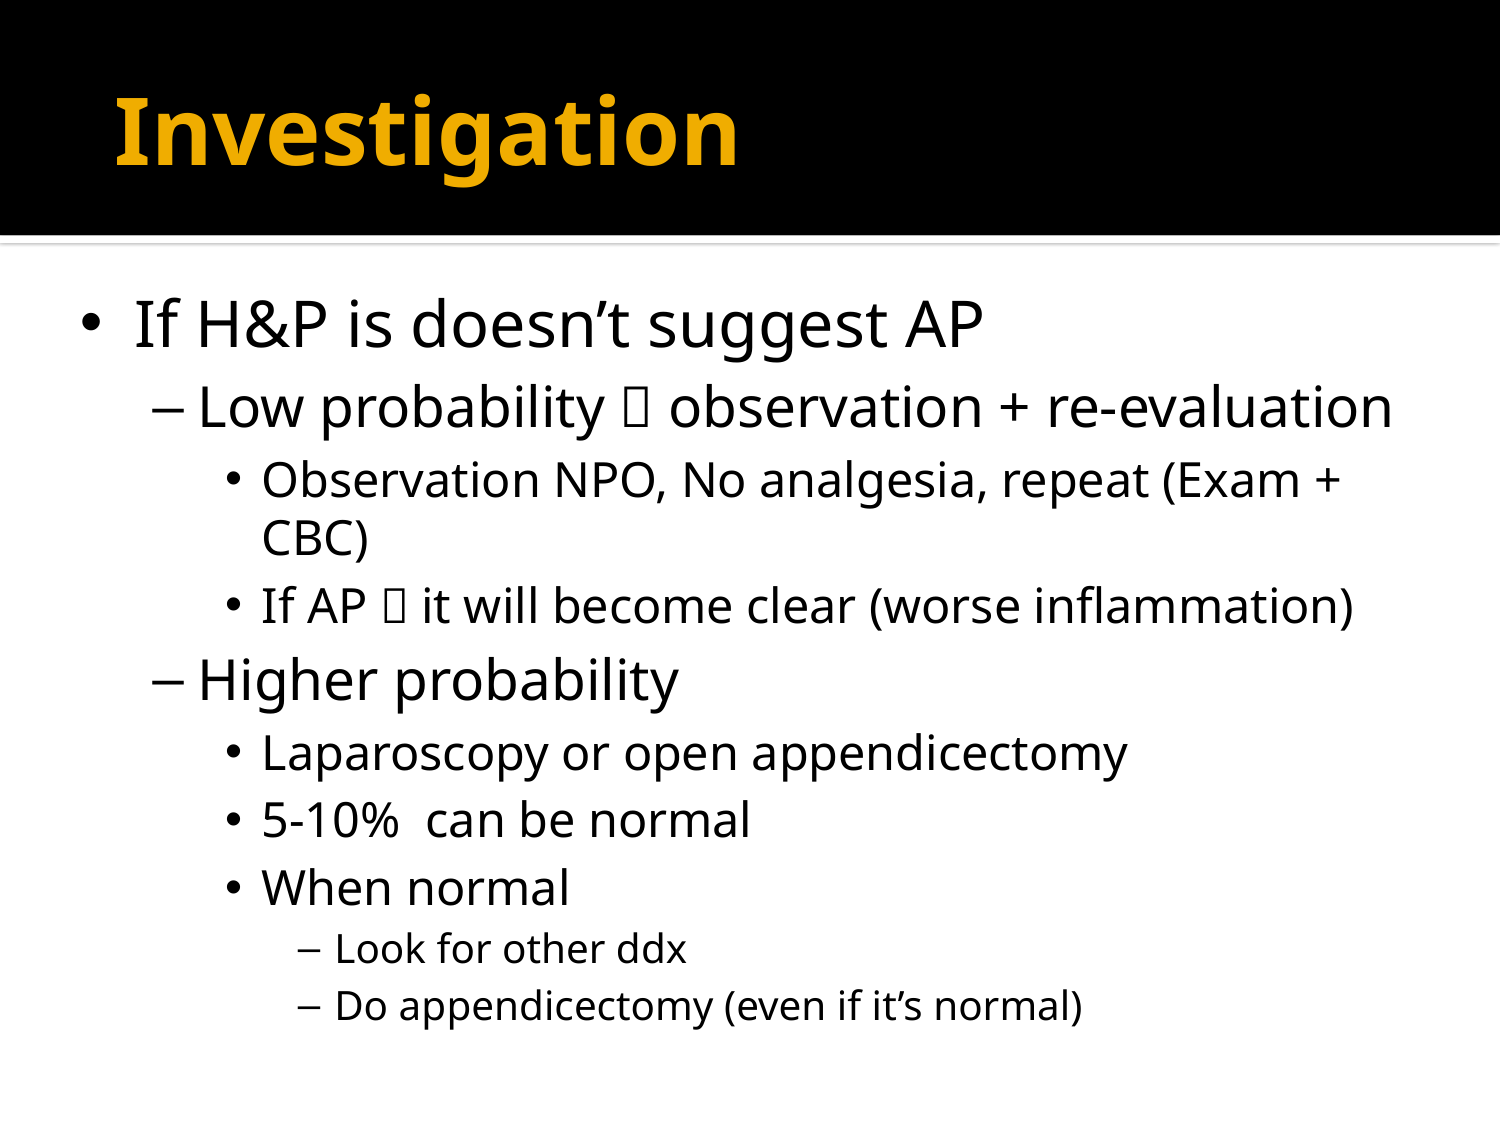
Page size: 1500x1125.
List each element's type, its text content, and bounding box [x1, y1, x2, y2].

title Investigation [75, 25, 1425, 231]
text_box If H&P is doesn’t suggest AP Low probability  observation + re-evaluation Observation NPO, No analgesia, repeat (Exam + CBC) If AP  it will become clear (worse inflammation) Higher probability Laparoscopy or open appendicectomy 5-10% can be normal When normal Look for other ddx Do appendicectomy (even if it’s normal) [64, 274, 1415, 1088]
